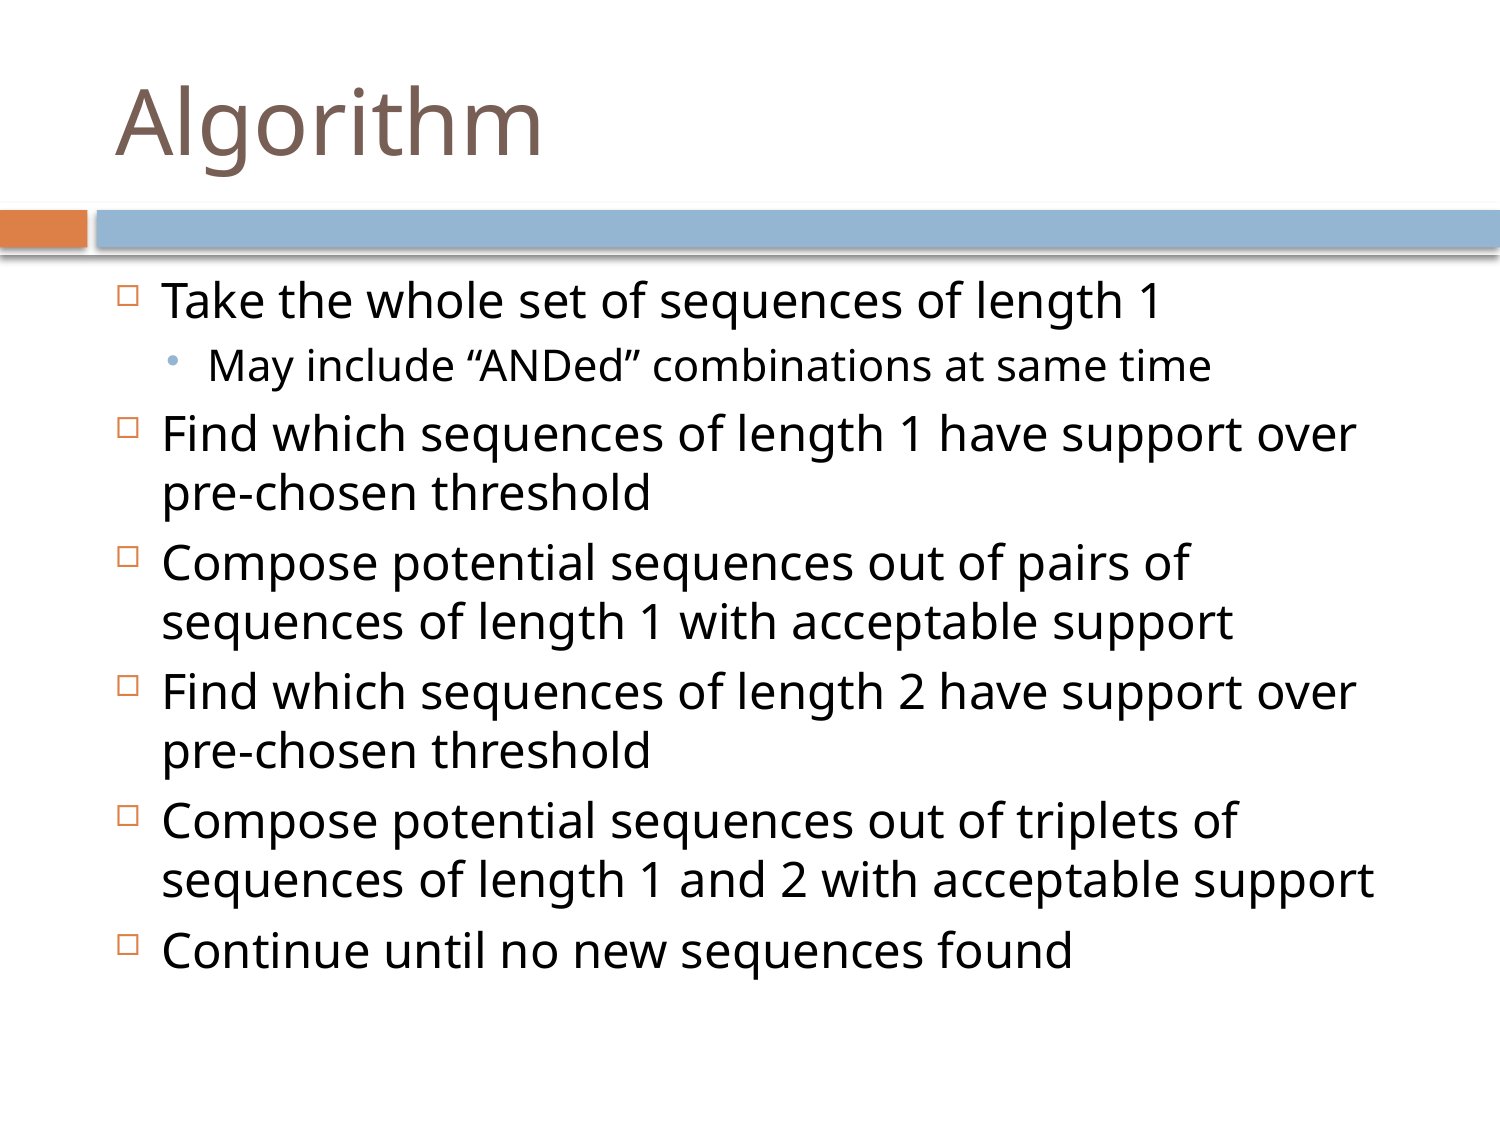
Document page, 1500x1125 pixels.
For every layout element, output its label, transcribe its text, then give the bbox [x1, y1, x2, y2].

title Algorithm [100, 37, 1438, 200]
list Take the whole set of sequences of length 1 May include “ANDed” combinations at same time Find which sequences of length 1 have support over pre-chosen threshold Compose potential sequences out of pairs of sequences of length 1 with acceptable support Find which sequences of length 2 have support over pre-chosen threshold Compose potential sequences out of triplets of sequences of length 1 and 2 with acceptable support Continue until no new sequences found [100, 262, 1438, 1000]
